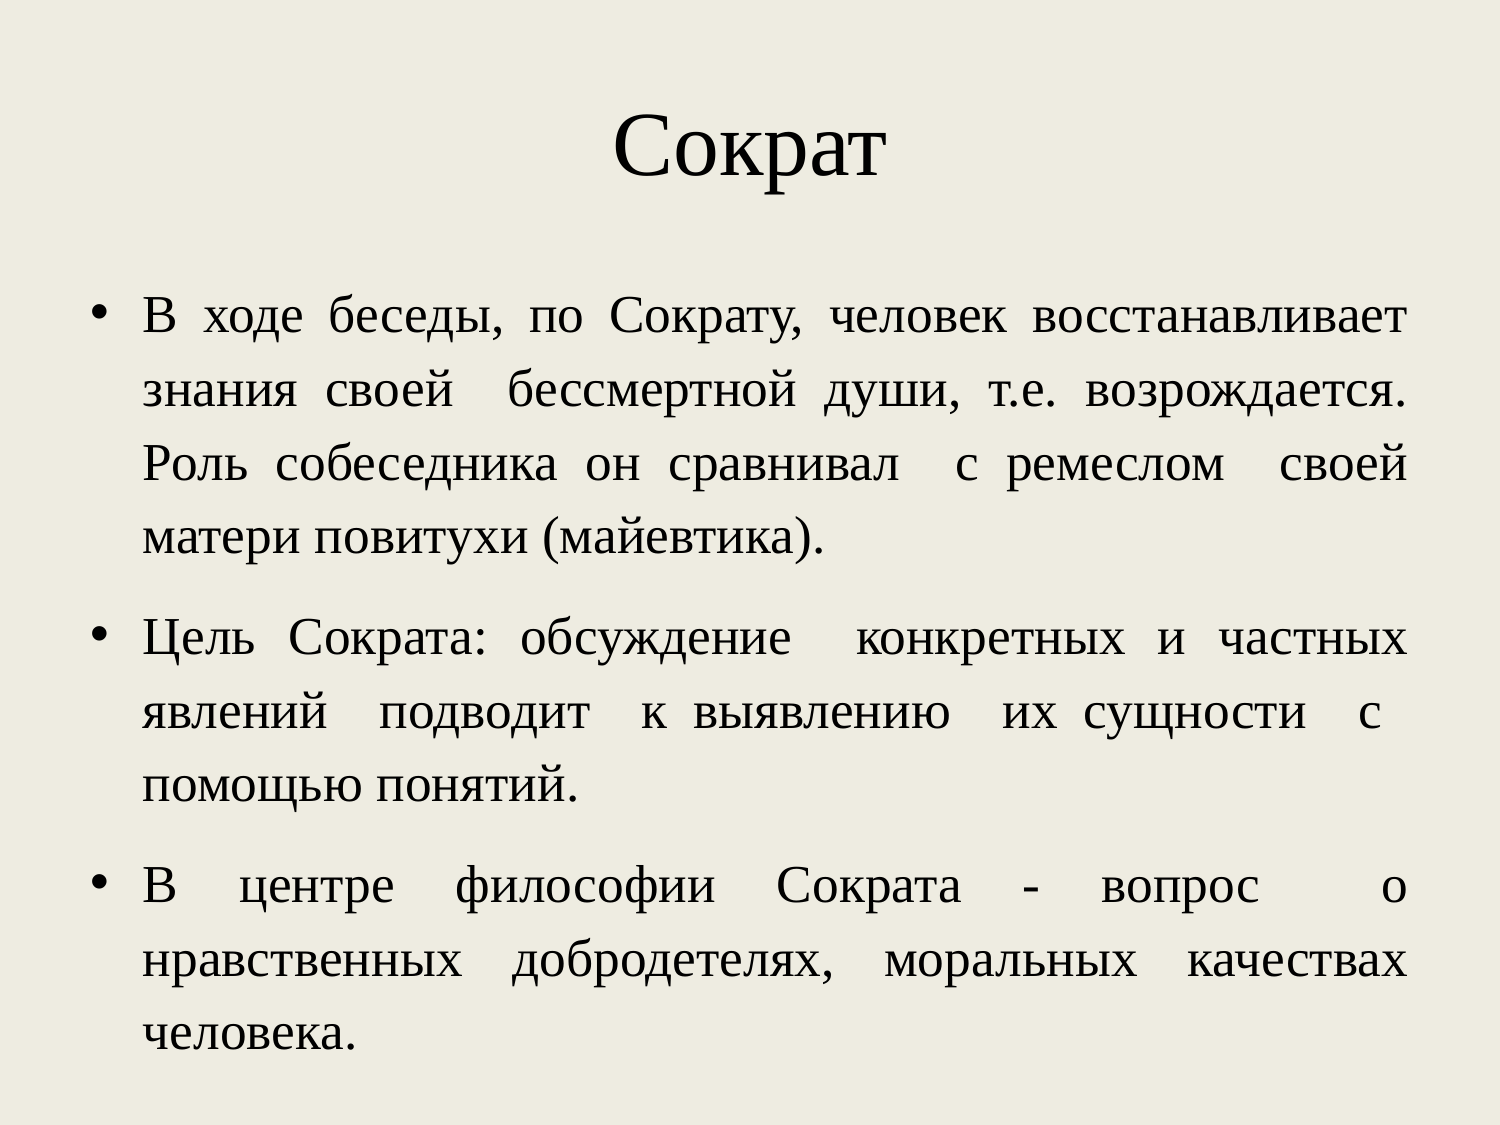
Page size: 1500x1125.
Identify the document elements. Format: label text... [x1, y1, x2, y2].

title Сократ [75, 45, 1425, 233]
list В ходе беседы, по Сократу, человек восстанавливает знания своей бессмертной души, т.е. возрождается. Роль собеседника он сравнивал с ремеслом своей матери повитухи (майевтика). Цель Сократа: обсуждение конкретных и частных явлений подводит к выявлению их сущности с помощью понятий. В центре философии Сократа - вопрос о нравственных добродетелях, моральных качествах человека. [75, 262, 1425, 1071]
